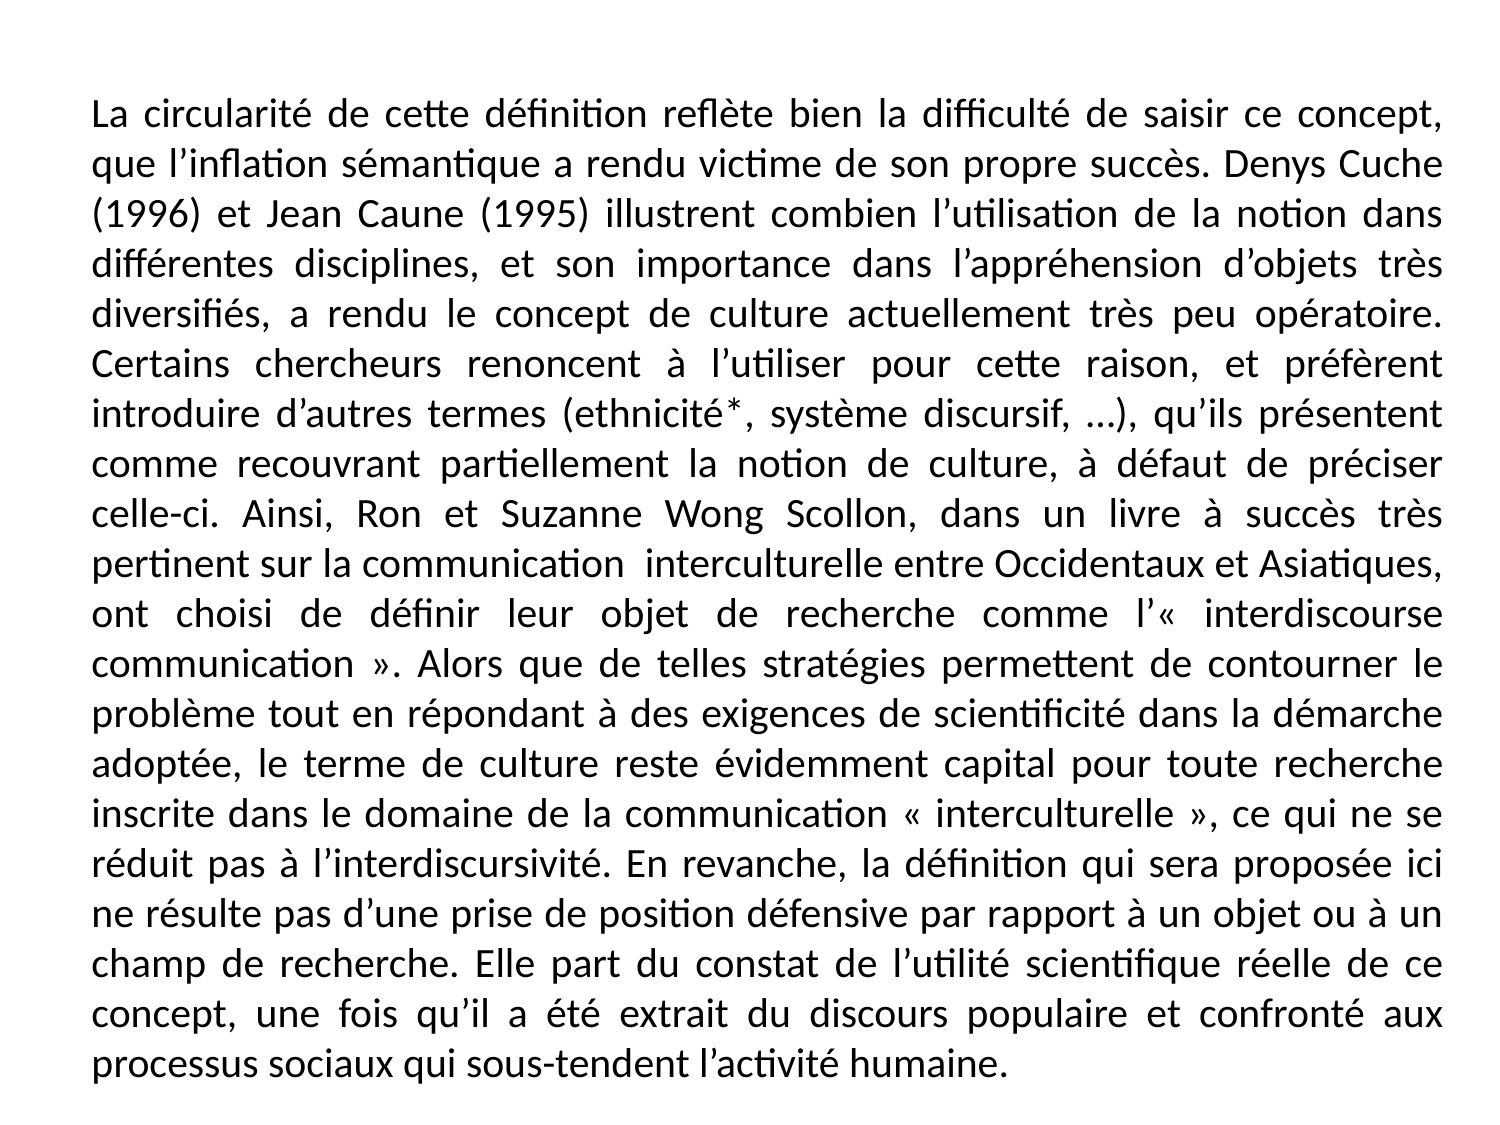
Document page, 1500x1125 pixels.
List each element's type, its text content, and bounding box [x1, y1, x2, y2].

text_box La circularité de cette définition reflète bien la difficulté de saisir ce concept, que l’inflation sémantique a rendu victime de son propre succès. Denys Cuche (1996) et Jean Caune (1995) illustrent combien l’utilisation de la notion dans différentes disciplines, et son importance dans l’appréhension d’objets très diversifiés, a rendu le concept de culture actuellement très peu opératoire. Certains chercheurs renoncent à l’utiliser pour cette raison, et préfèrent introduire d’autres termes (ethnicité*, système discursif, …), qu’ils présentent comme recouvrant partiellement la notion de culture, à défaut de préciser celle-ci. Ainsi, Ron et Suzanne Wong Scollon, dans un livre à succès très pertinent sur la communication interculturelle entre Occidentaux et Asiatiques, ont choisi de définir leur objet de recherche comme l’« interdiscourse communication ». Alors que de telles stratégies permettent de contourner le problème tout en répondant à des exigences de scientificité dans la démarche adoptée, le terme de culture reste évidemment capital pour toute recherche inscrite dans le domaine de la communication « interculturelle », ce qui ne se réduit pas à l’interdiscursivité. En revanche, la définition qui sera proposée ici ne résulte pas d’une prise de position défensive par rapport à un objet ou à un champ de recherche. Elle part du constat de l’utilité scientifique réelle de ce concept, une fois qu’il a été extrait du discours populaire et confronté aux processus sociaux qui sous-tendent l’activité humaine. [76, 78, 1459, 1094]
